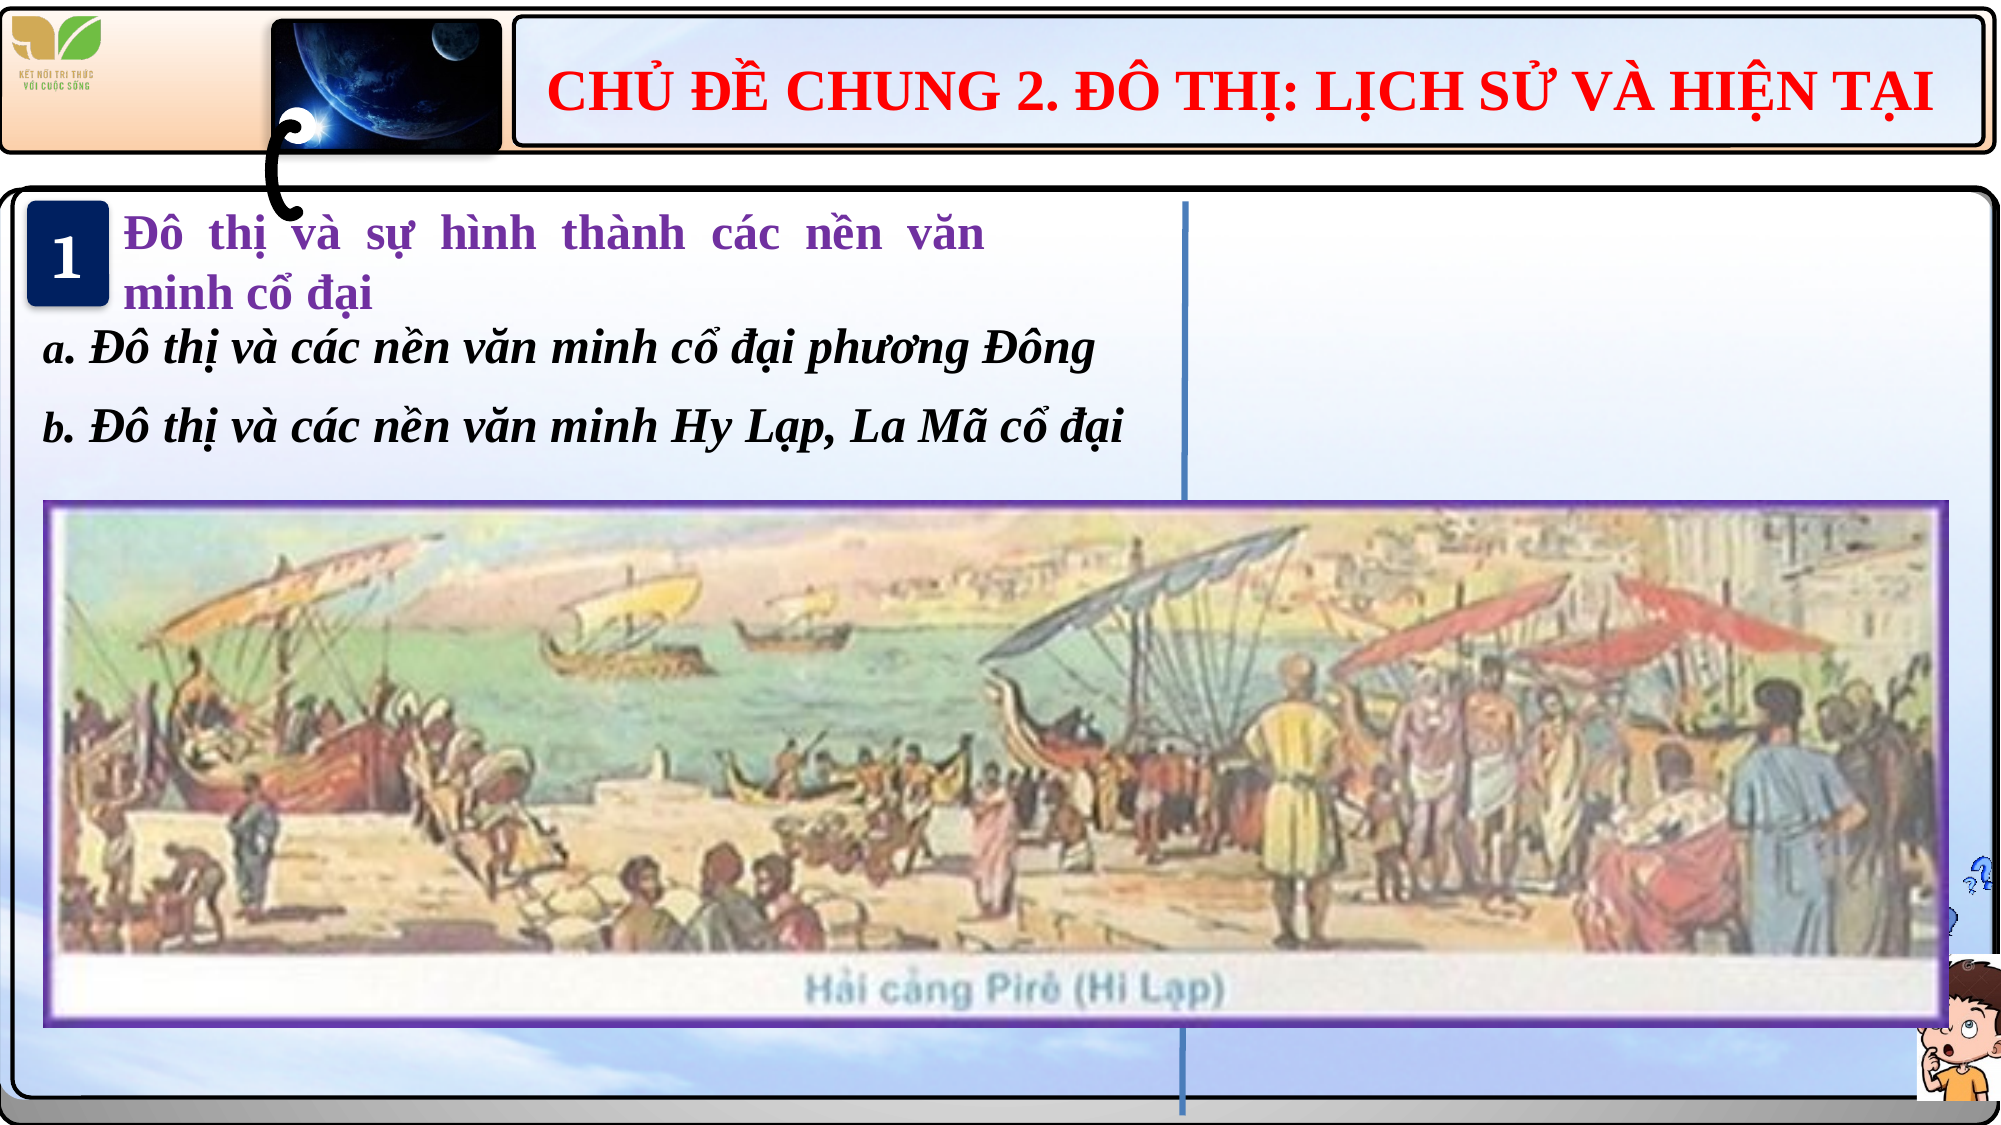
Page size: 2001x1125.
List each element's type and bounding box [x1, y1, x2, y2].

picture [0, 191, 2001, 1101]
text_box [0, 8, 1995, 153]
text_box [1182, 201, 1186, 497]
picture [274, 20, 501, 152]
picture [0, 0, 113, 109]
text_box [1182, 1039, 1186, 1116]
picture [512, 16, 1984, 146]
text_box [0, 1111, 1998, 1125]
